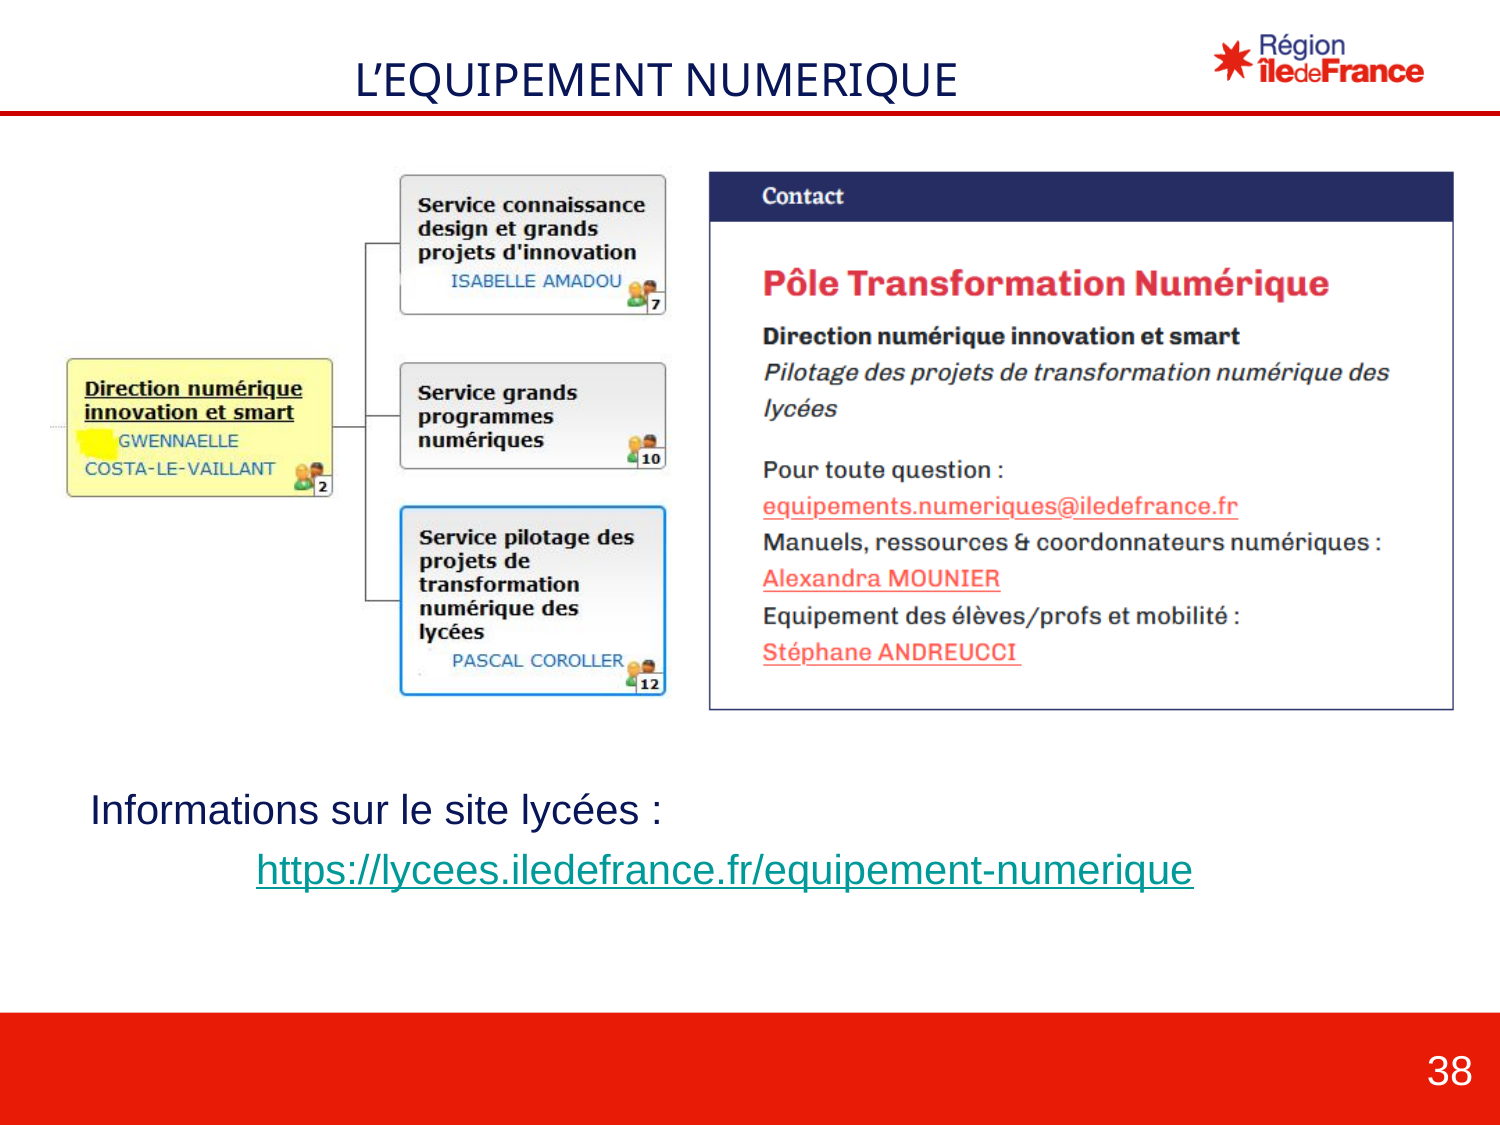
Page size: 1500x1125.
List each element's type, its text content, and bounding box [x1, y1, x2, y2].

text_box L’EQUIPEMENT NUMERIQUE [162, 42, 1151, 114]
picture [1213, 1, 1451, 87]
text_box [0, 1012, 1400, 1125]
picture [49, 158, 1480, 724]
text_box Informations sur le site lycées : https://lycees.iledefrance.fr/equipement-numerique [75, 775, 1375, 900]
text_box 38 [1400, 1012, 1500, 1125]
